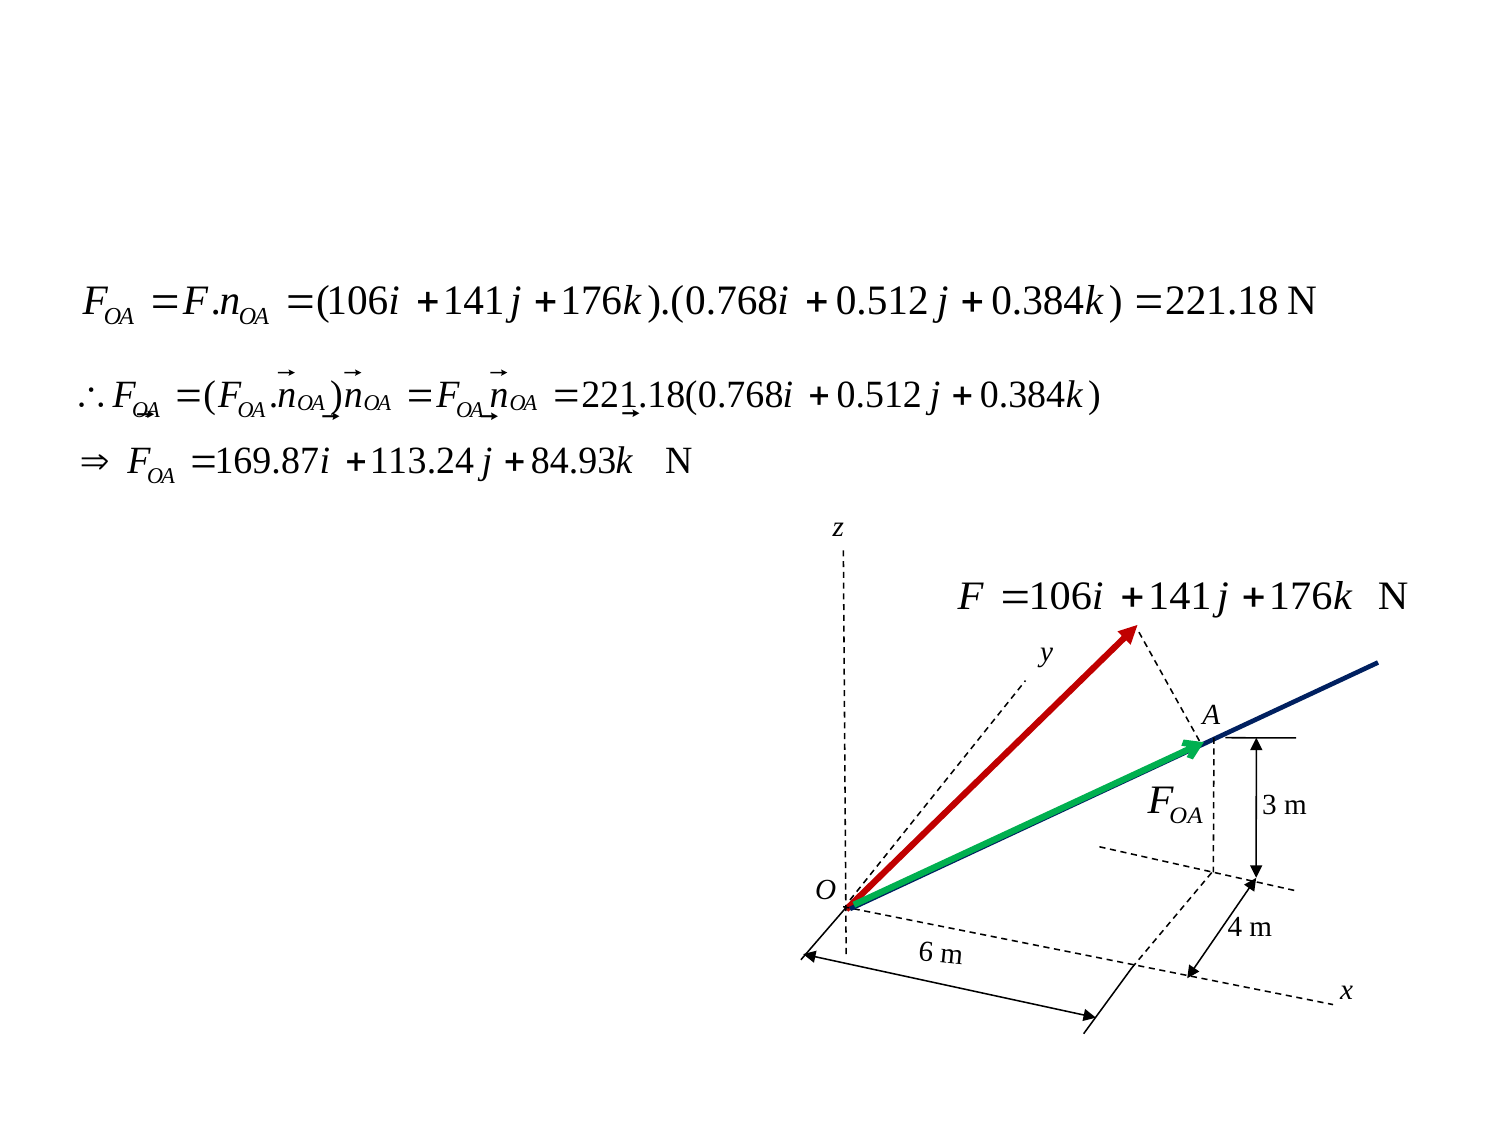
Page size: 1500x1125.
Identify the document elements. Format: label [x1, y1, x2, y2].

text_box [74, 362, 1106, 491]
text_box [799, 499, 1417, 1038]
text_box [74, 265, 1326, 336]
